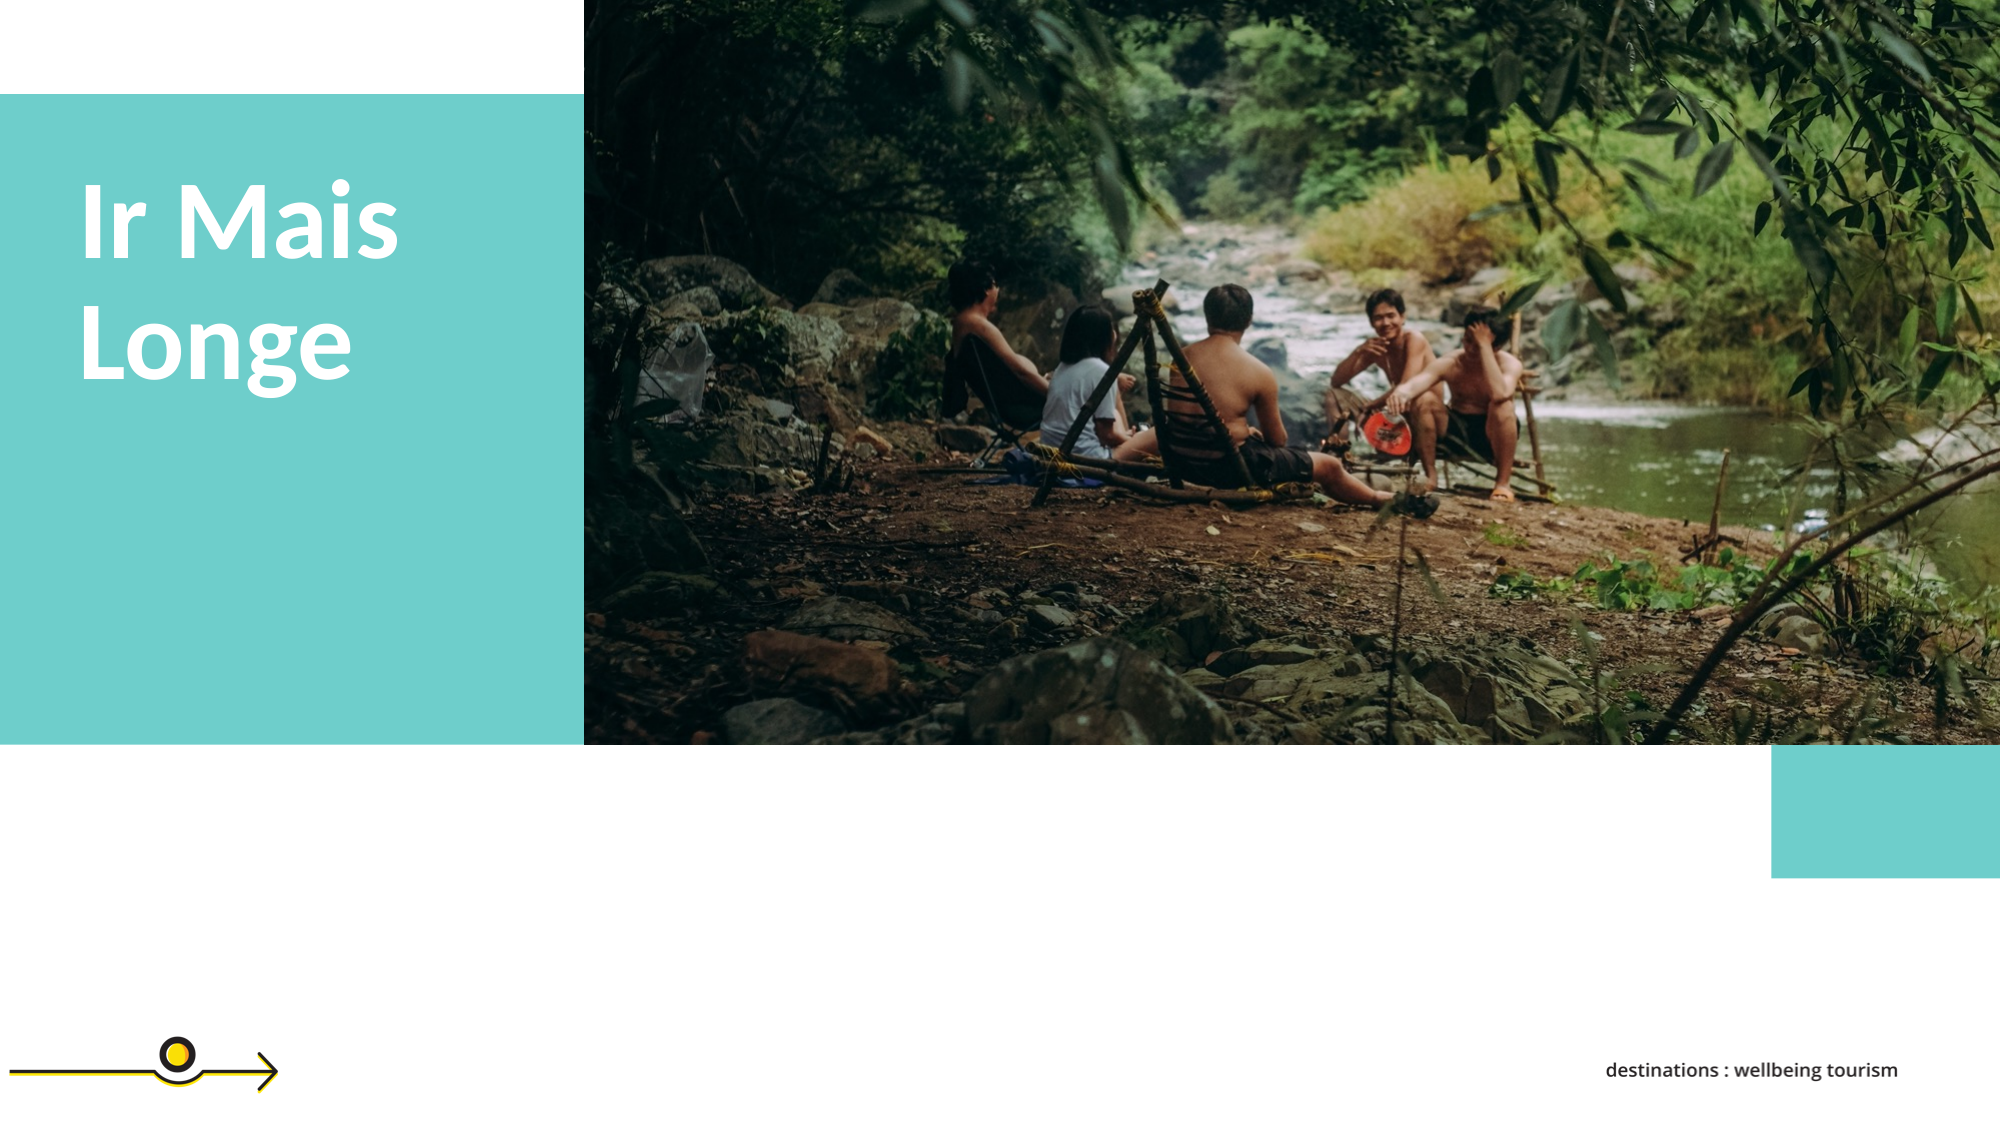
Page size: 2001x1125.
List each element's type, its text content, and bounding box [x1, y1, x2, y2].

picture [584, 0, 2000, 745]
picture [1604, 1053, 1928, 1093]
list Ir Mais Longe [63, 153, 566, 695]
picture [0, 1019, 323, 1125]
